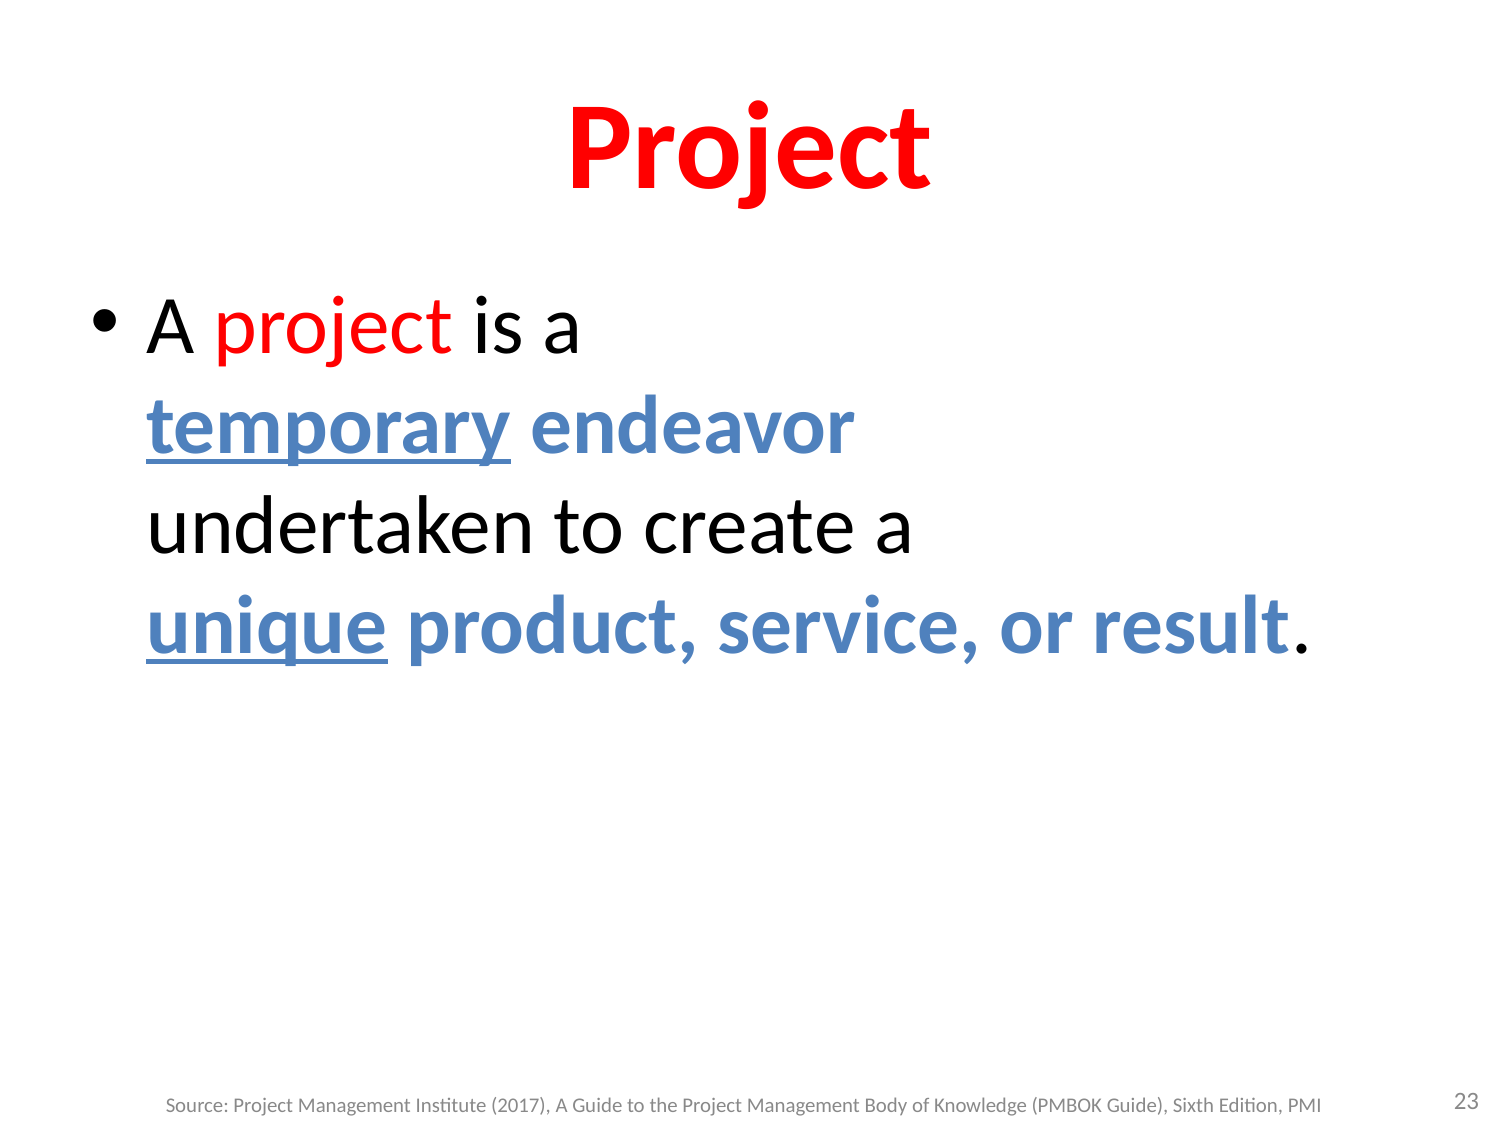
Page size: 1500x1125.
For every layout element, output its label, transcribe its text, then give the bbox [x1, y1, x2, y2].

list A project is a temporary endeavor undertaken to create a unique product, service, or result. [75, 262, 1425, 1005]
title Project [75, 45, 1425, 233]
slide_number 23 [1144, 1069, 1495, 1125]
footer Source: Project Management Institute (2017), A Guide to the Project Management Body of Knowledge (PMBOK Guide), Sixth Edition, PMI [100, 1082, 1388, 1125]
